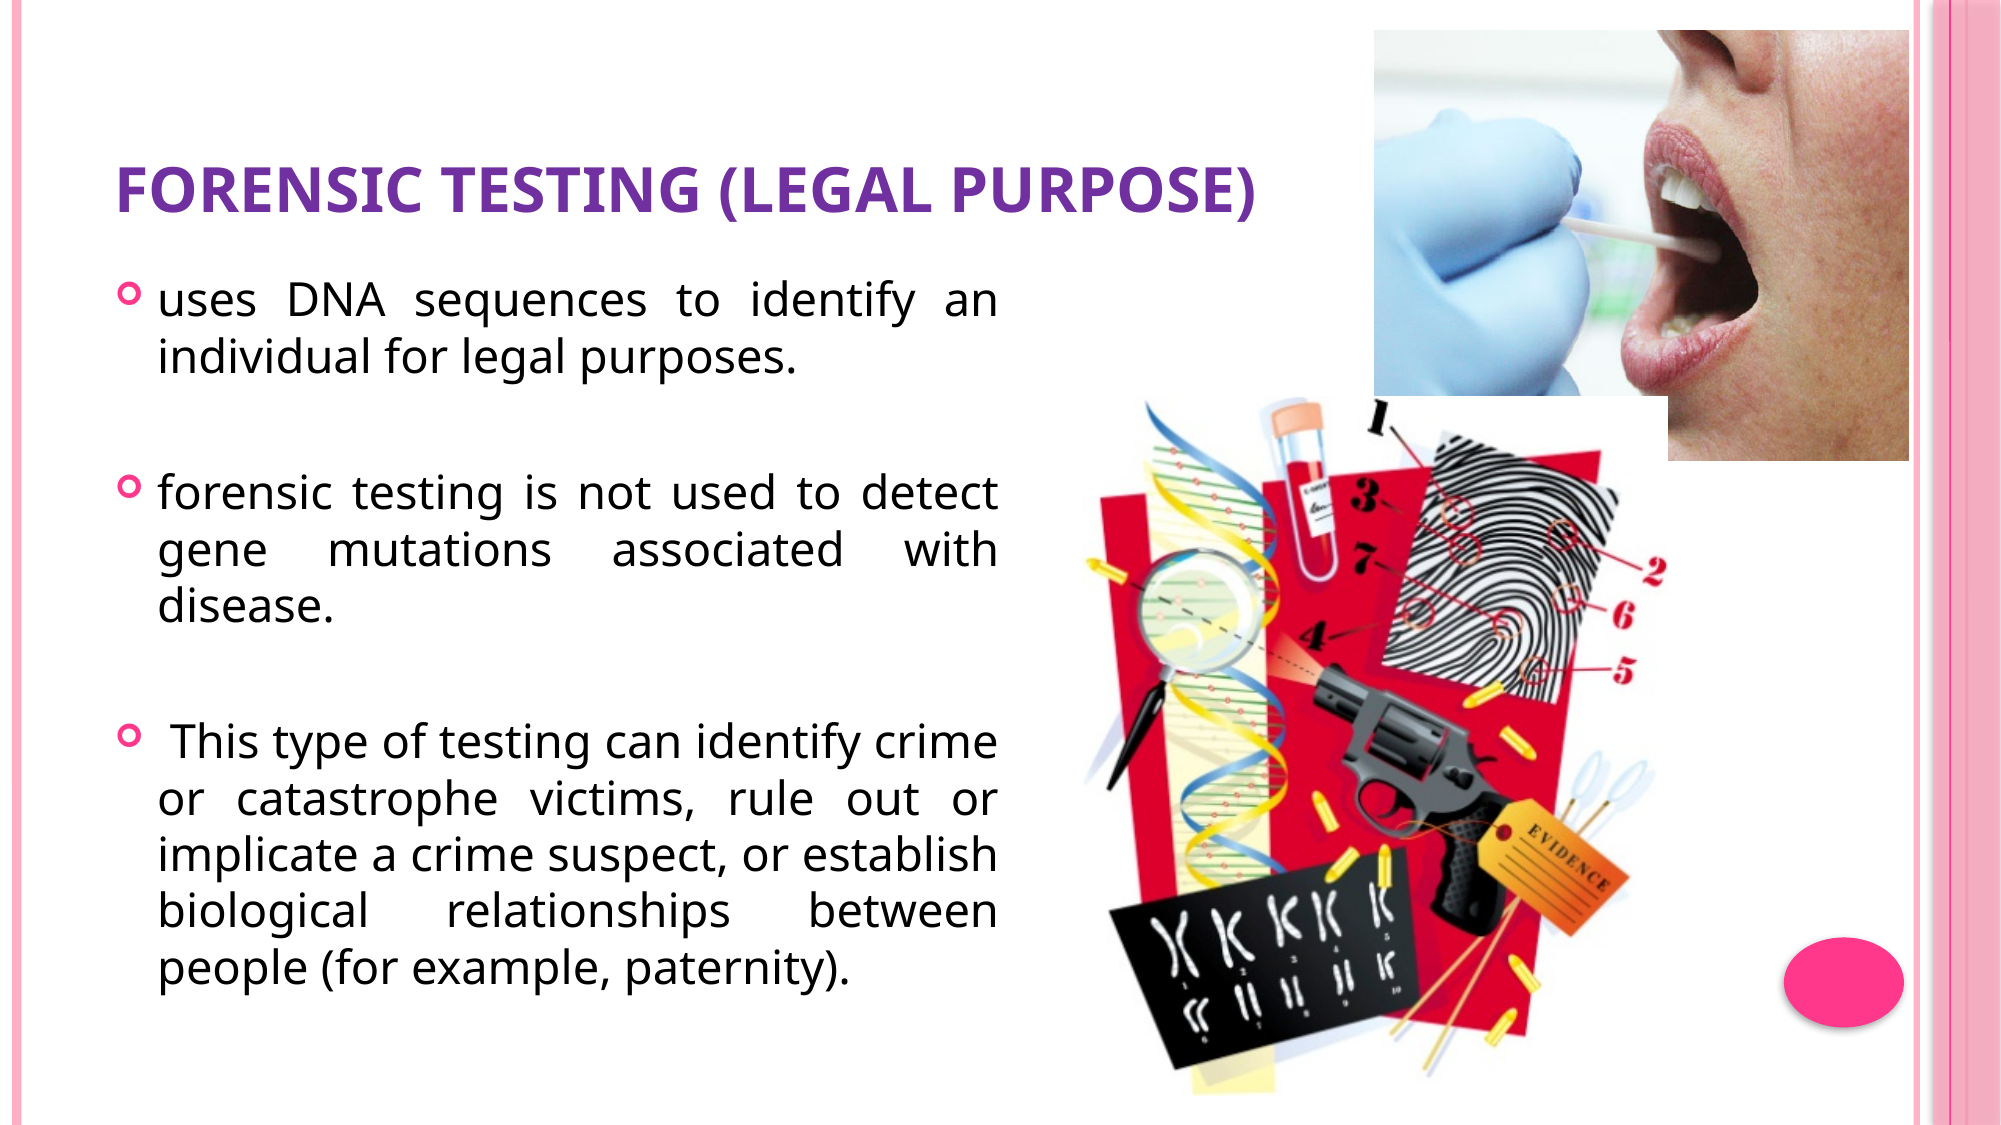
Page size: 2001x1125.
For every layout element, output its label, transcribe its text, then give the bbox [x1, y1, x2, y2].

title Forensic testing (legal purpose) [99, 45, 1368, 233]
picture [1081, 30, 1909, 1097]
list uses DNA sequences to identify an individual for legal purposes. forensic testing is not used to detect gene mutations associated with disease. This type of testing can identify crime or catastrophe victims, rule out or implicate a crime suspect, or establish biological relationships between people (for example, paternity). [99, 262, 1015, 1062]
